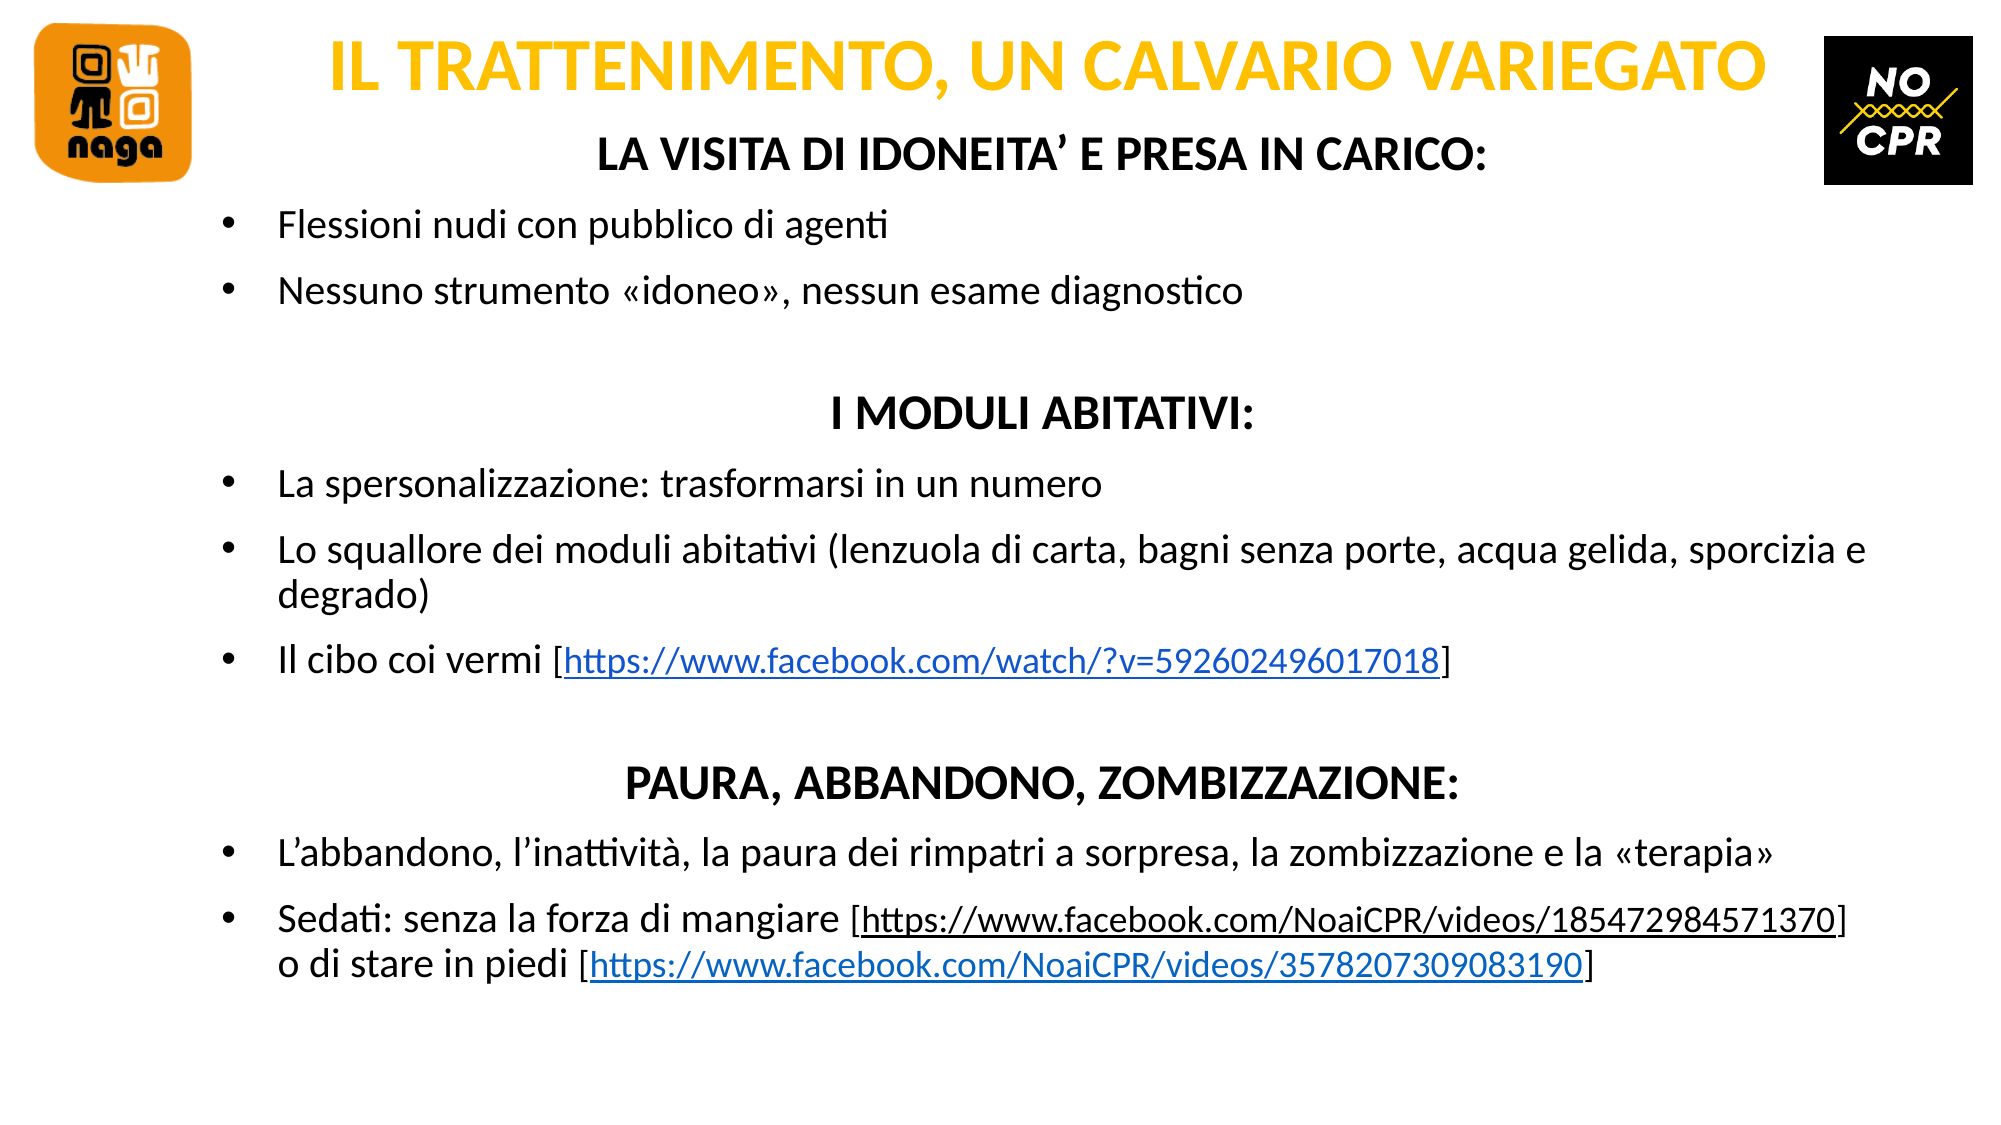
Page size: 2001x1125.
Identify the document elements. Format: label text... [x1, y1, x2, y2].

picture [1824, 36, 1973, 185]
subtitle IL TRATTENIMENTO, UN CALVARIO VARIEGATO LA VISITA DI IDONEITA’ E PRESA IN CARICO: Flessioni nudi con pubblico di agenti Nessuno strumento «idoneo», nessun esame diagnostico I MODULI ABITATIVI: La spersonalizzazione: trasformarsi in un numero Lo squallore dei moduli abitativi (lenzuola di carta, bagni senza porte, acqua gelida, sporcizia e degrado) Il cibo coi vermi [https://www.facebook.com/watch/?v=592602496017018] PAURA, ABBANDONO, ZOMBIZZAZIONE: L’abbandono, l’inattività, la paura dei rimpatri a sorpresa, la zombizzazione e la «terapia» Sedati: senza la forza di mangiare [https://www.facebook.com/NoaiCPR/videos/185472984571370] o di stare in piedi [https://www.facebook.com/NoaiCPR/videos/3578207309083190] [206, 18, 1891, 1097]
picture [31, 22, 194, 185]
